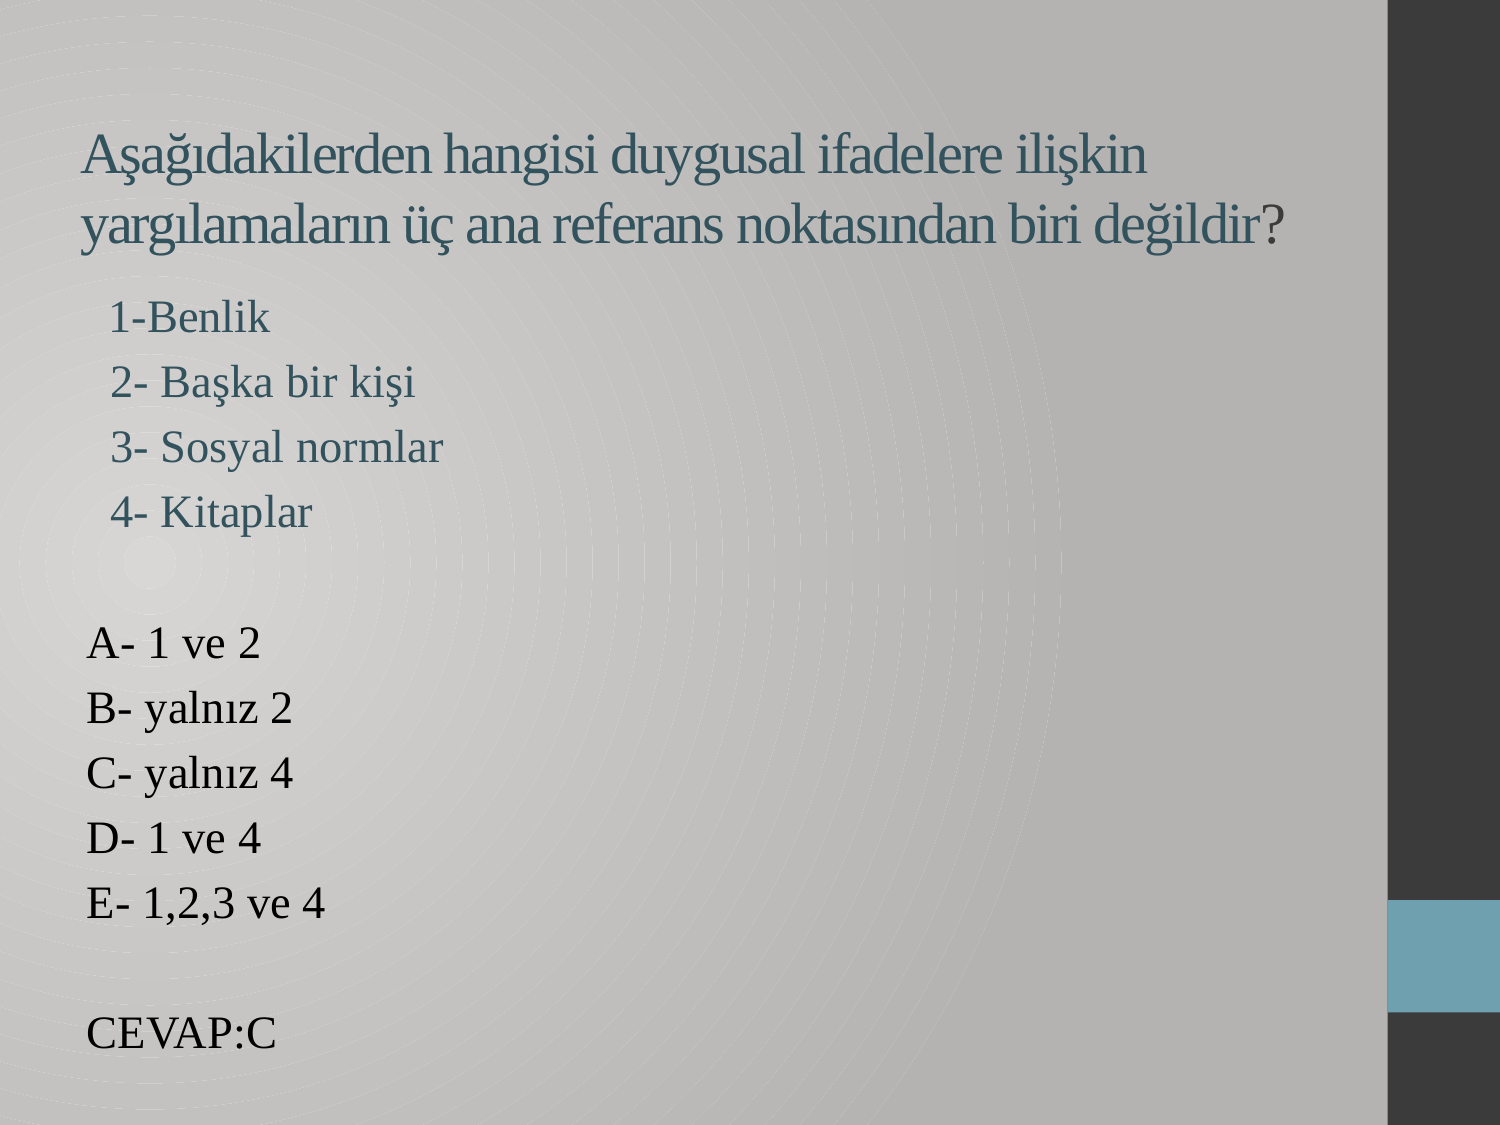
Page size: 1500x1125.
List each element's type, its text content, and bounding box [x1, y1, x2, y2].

list 1-Benlik 2- Başka bir kişi 3- Sosyal normlar 4- Kitaplar A- 1 ve 2 B- yalnız 2 C- yalnız 4 D- 1 ve 4 E- 1,2,3 ve 4 CEVAP:C [53, 278, 1304, 1067]
title Aşağıdakilerden hangisi duygusal ifadelere ilişkin yargılamaların üç ana referans noktasından biri değildir? [64, 149, 1315, 337]
